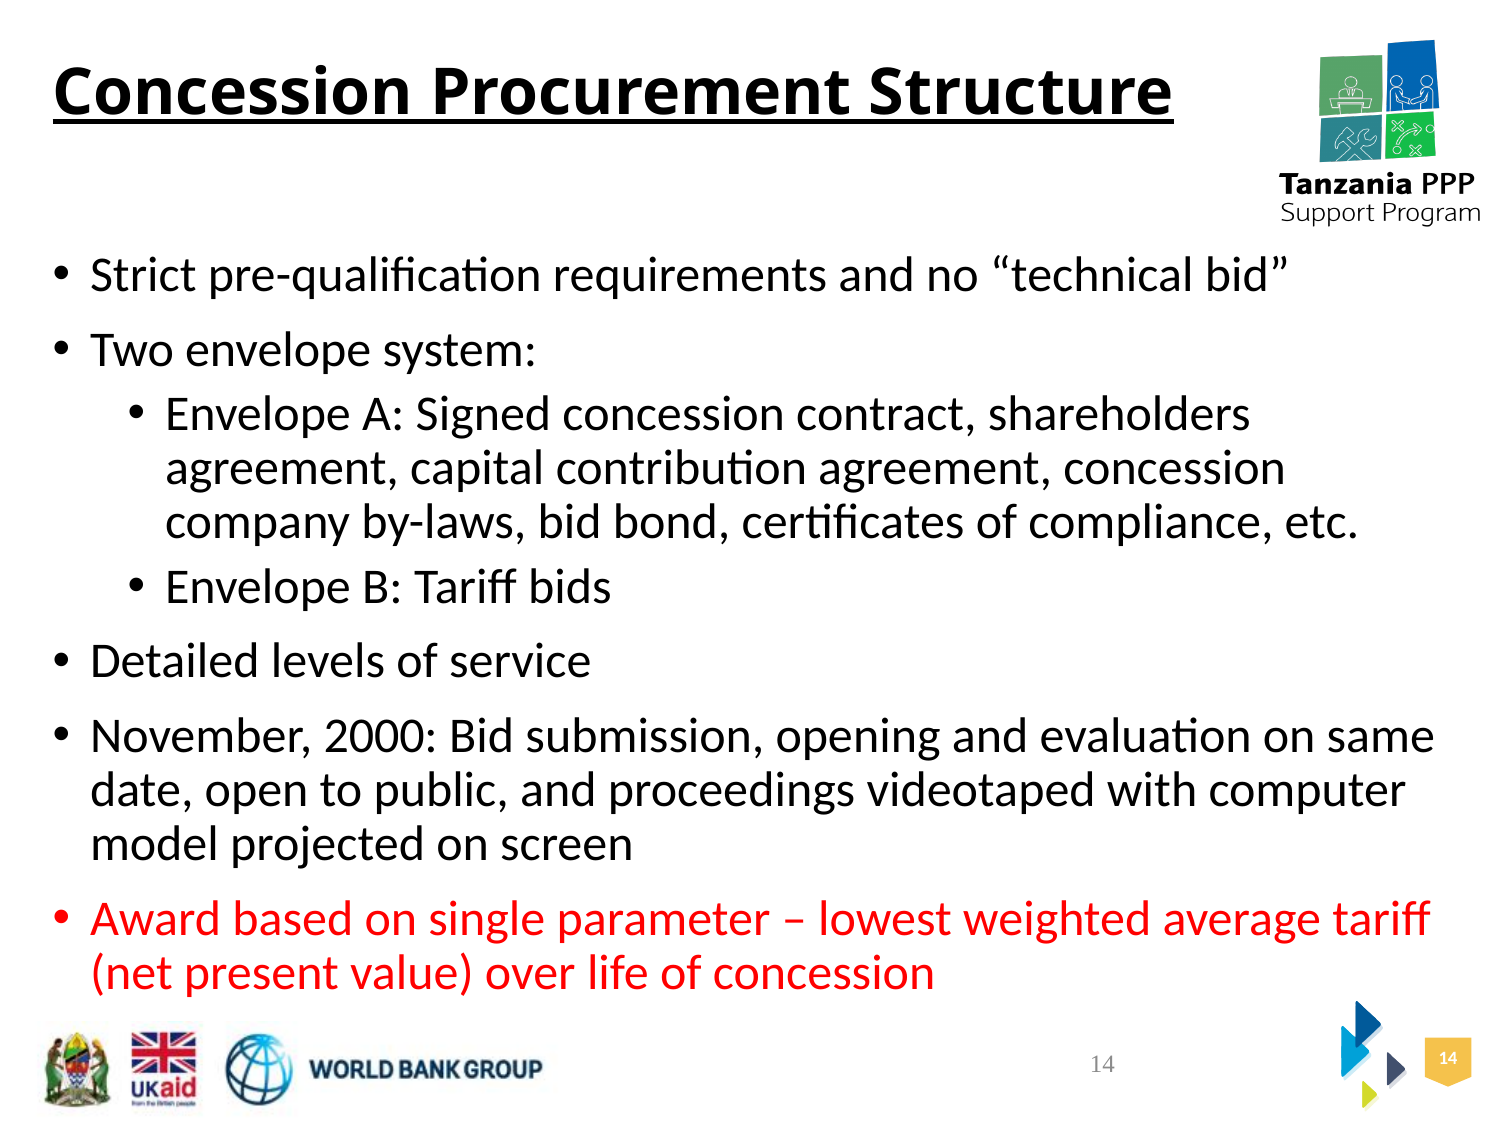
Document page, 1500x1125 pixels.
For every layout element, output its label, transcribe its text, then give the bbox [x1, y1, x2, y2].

list Strict pre-qualification requirements and no “technical bid” Two envelope system: Envelope A: Signed concession contract, shareholders agreement, capital contribution agreement, concession company by-laws, bid bond, certificates of compliance, etc. Envelope B: Tariff bids Detailed levels of service November, 2000: Bid submission, opening and evaluation on same date, open to public, and proceedings videotaped with computer model projected on screen Award based on single parameter – lowest weighted average tariff (net present value) over life of concession [37, 240, 1475, 1009]
picture [1338, 1009, 1411, 1114]
slide_number 14 [1074, 1025, 1388, 1100]
picture [14, 1021, 569, 1125]
title Concession Procurement Structure [37, 24, 1285, 163]
